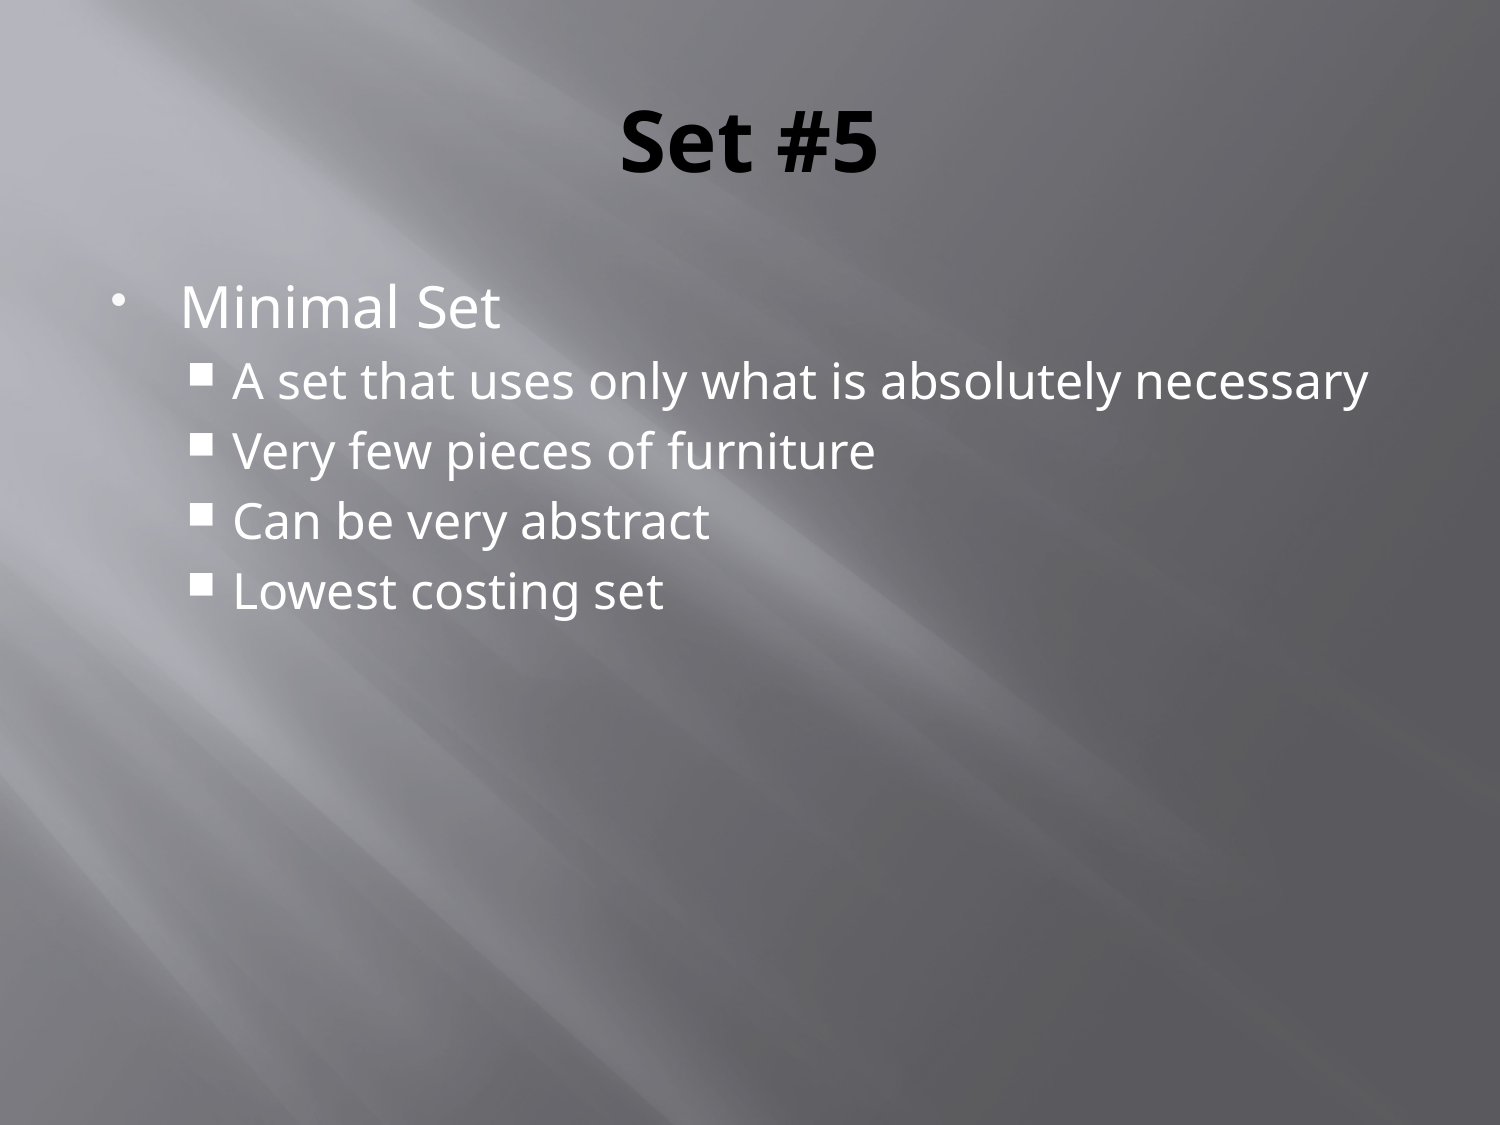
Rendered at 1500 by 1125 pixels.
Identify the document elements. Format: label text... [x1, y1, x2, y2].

title Set #5 [75, 45, 1425, 233]
list Minimal Set A set that uses only what is absolutely necessary Very few pieces of furniture Can be very abstract Lowest costing set [75, 262, 1425, 1035]
